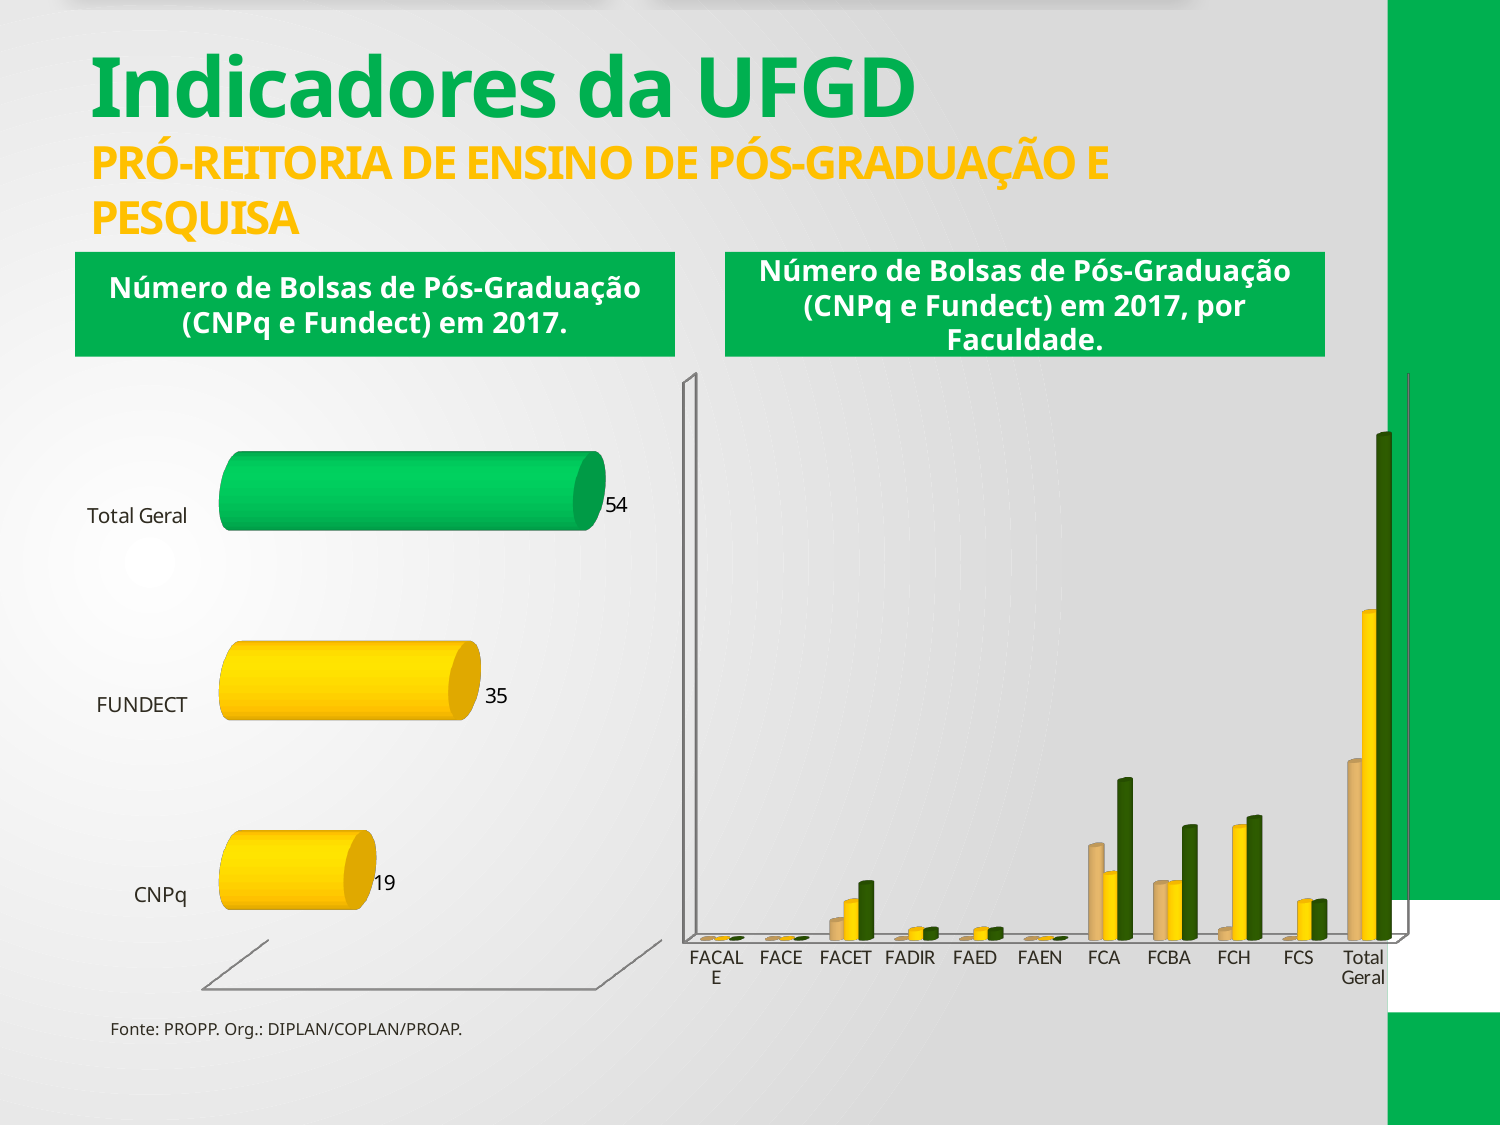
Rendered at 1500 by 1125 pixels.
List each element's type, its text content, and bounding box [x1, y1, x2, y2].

title Indicadores da UFGD PRÓ-REITORIA DE ENSINO DE PÓS-GRADUAÇÃO E PESQUISA [75, 45, 1325, 233]
chart [74, 356, 1426, 1006]
text_box Fonte: PROPP. Org.: DIPLAN/COPLAN/PROAP. [95, 1012, 1353, 1047]
list Número de Bolsas de Pós-Graduação (CNPq e Fundect) em 2017. [75, 251, 675, 352]
list Número de Bolsas de Pós-Graduação (CNPq e Fundect) em 2017, por Faculdade. [725, 251, 1325, 349]
